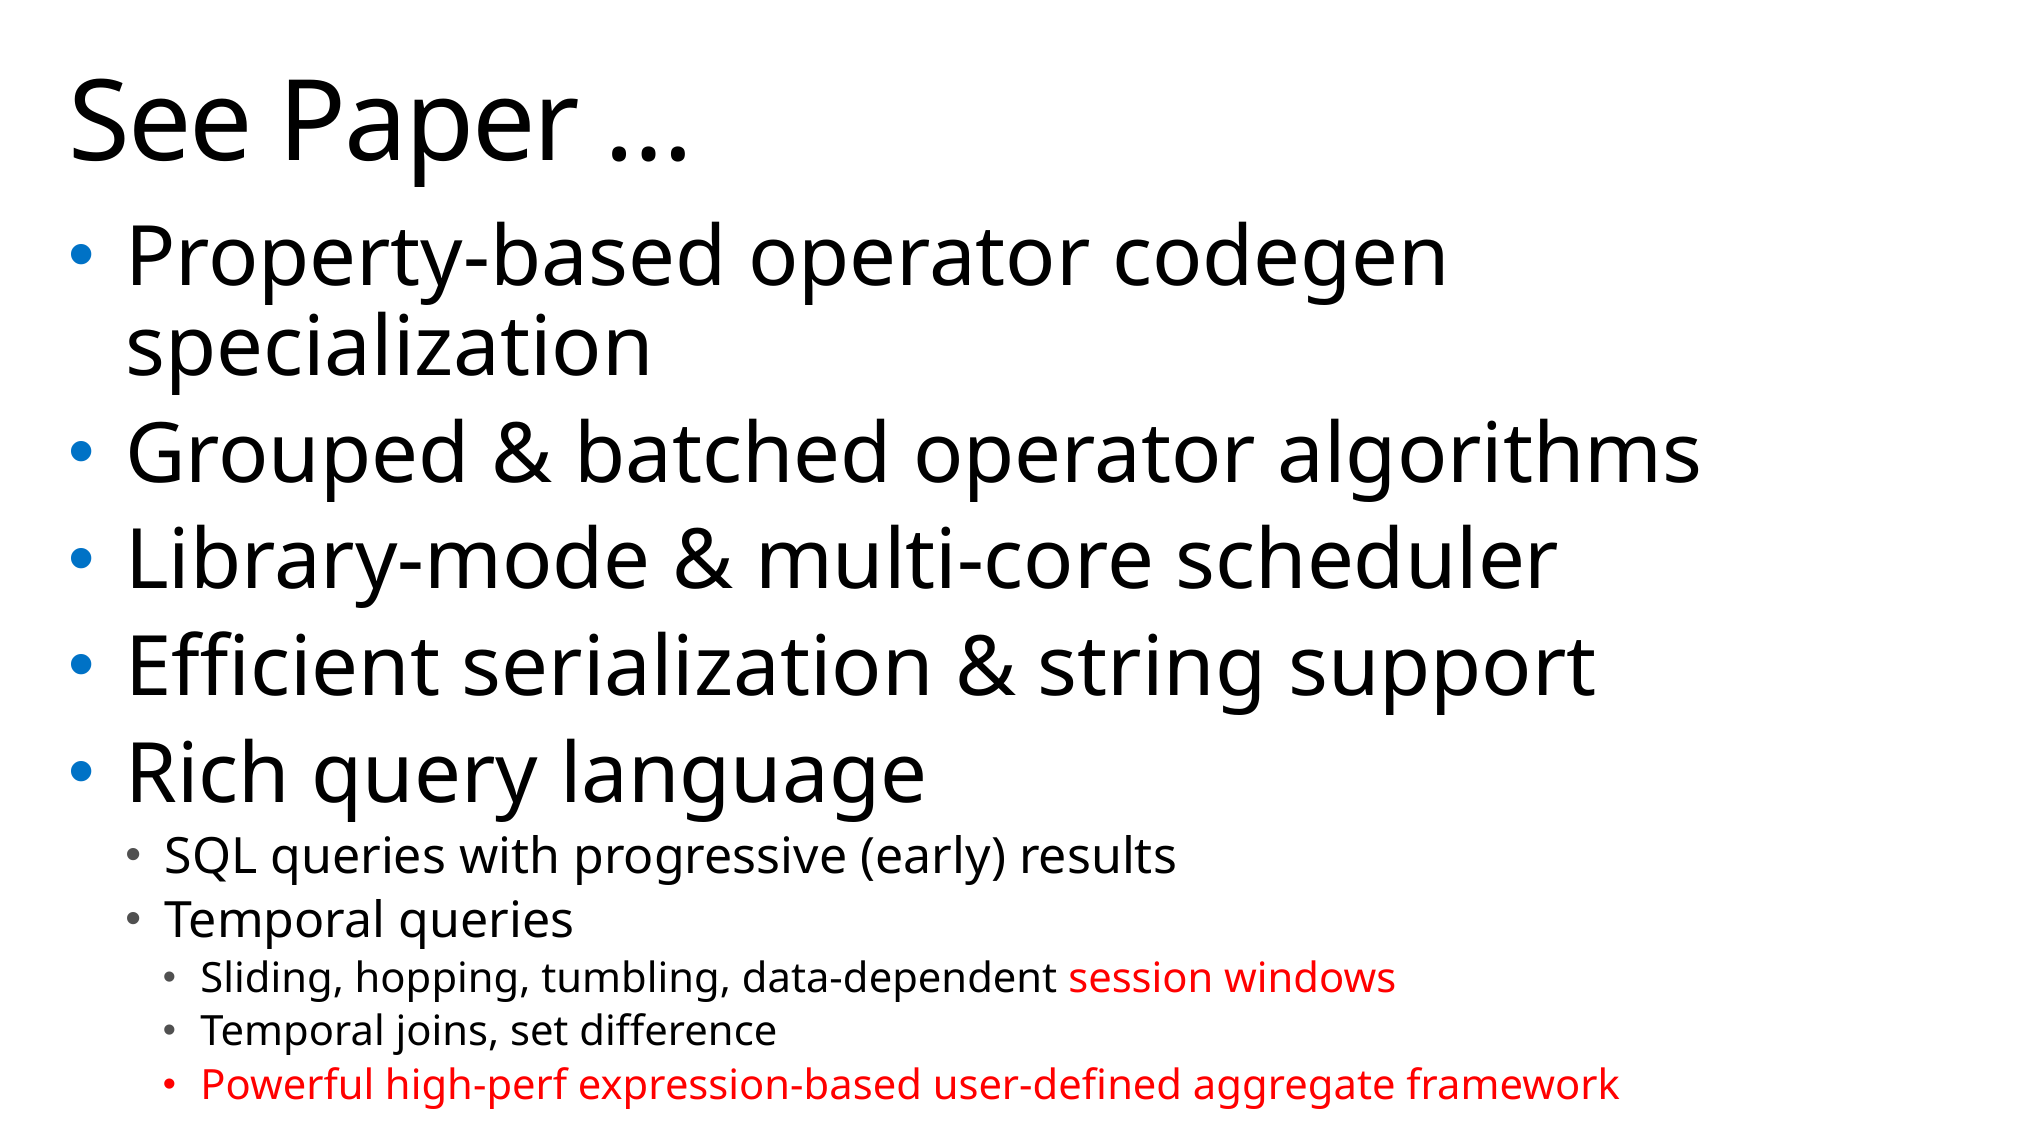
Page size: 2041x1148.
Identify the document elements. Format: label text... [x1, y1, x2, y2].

list Property-based operator codegen specialization Grouped & batched operator algorithms Library-mode & multi-core scheduler Efficient serialization & string support Rich query language SQL queries with progressive (early) results Temporal queries Sliding, hopping, tumbling, data-dependent session windows Temporal joins, set difference Powerful high-perf expression-based user-defined aggregate framework [45, 199, 1996, 1065]
title See Paper … [45, 48, 1996, 199]
